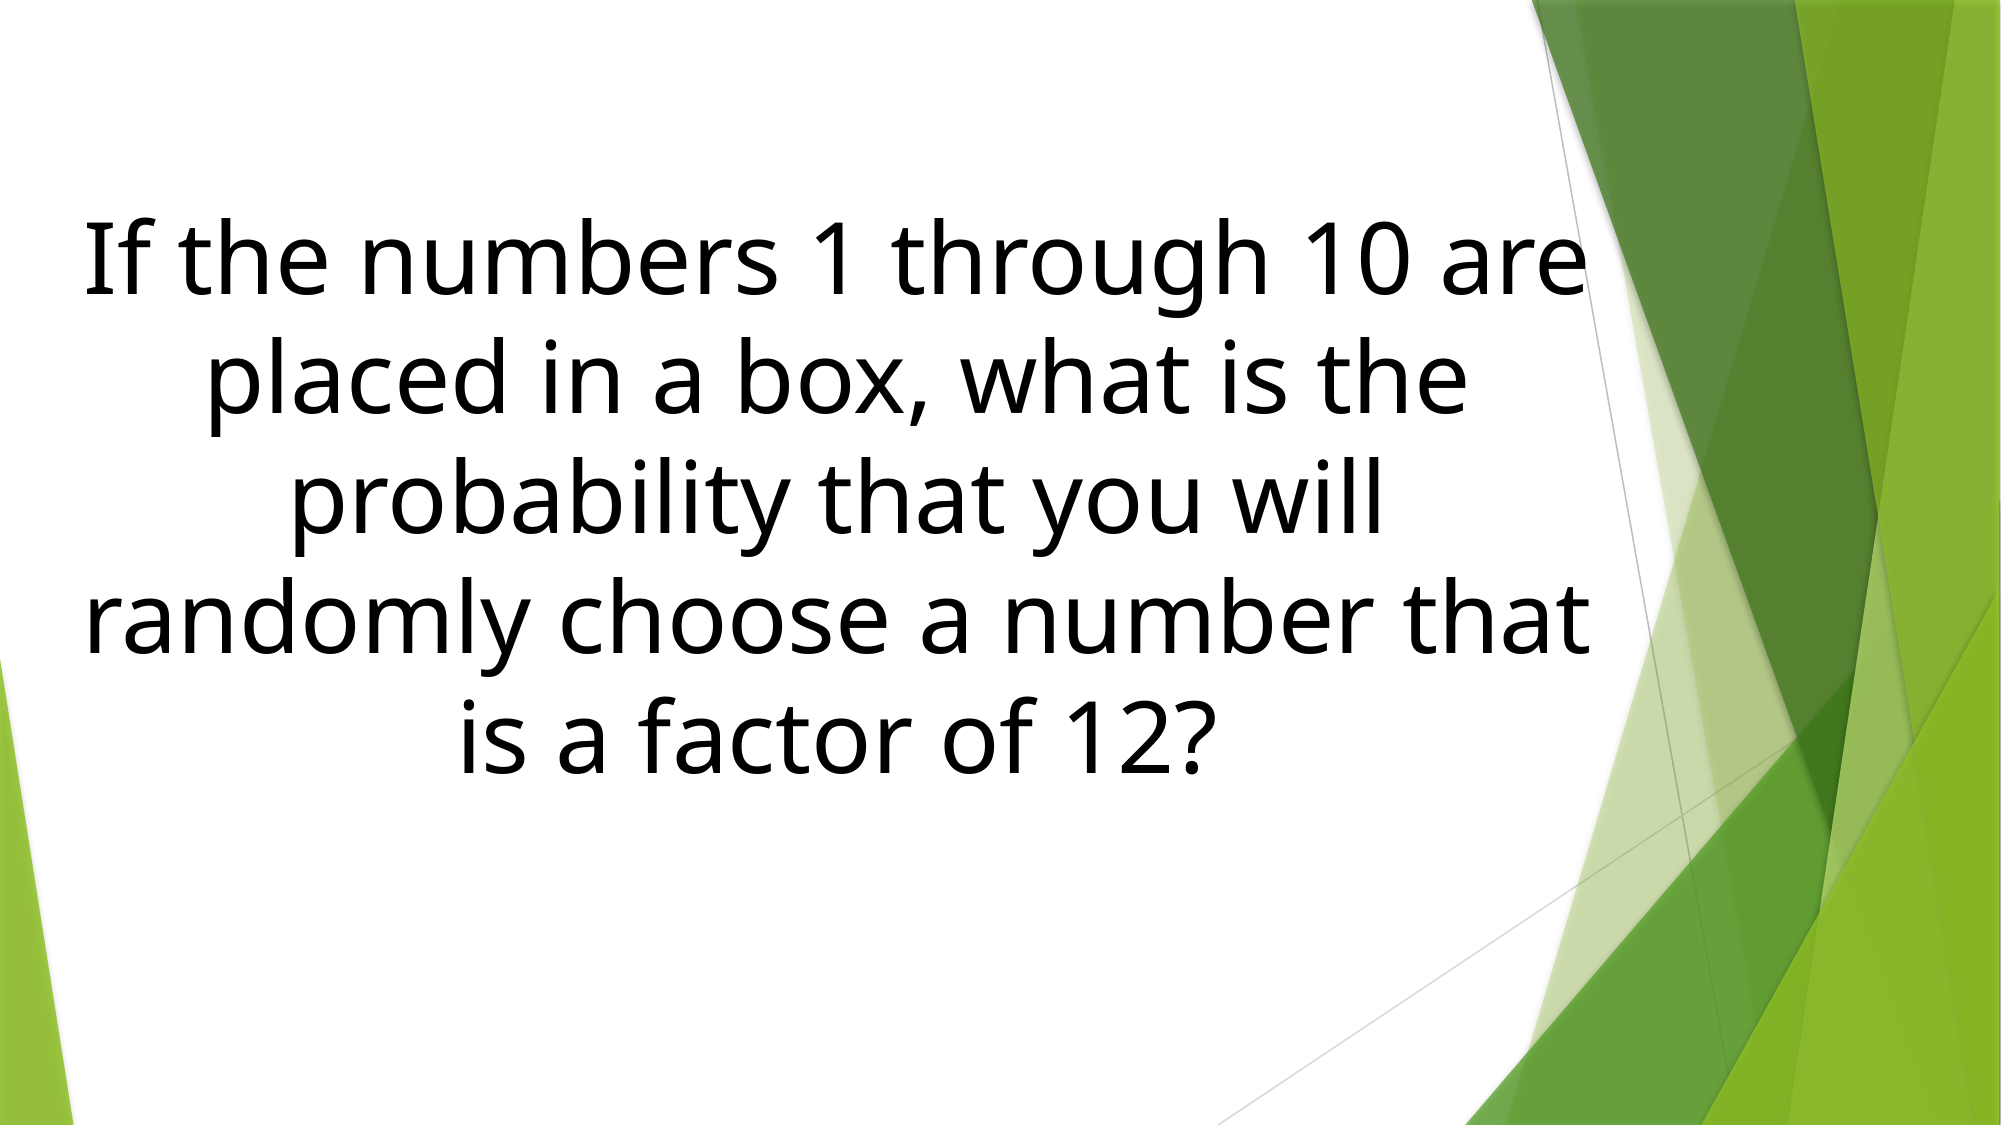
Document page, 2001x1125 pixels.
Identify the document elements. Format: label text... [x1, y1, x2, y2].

list If the numbers 1 through 10 are placed in a box, what is the probability that you will randomly choose a number that is a factor of 12? [40, 186, 1635, 867]
